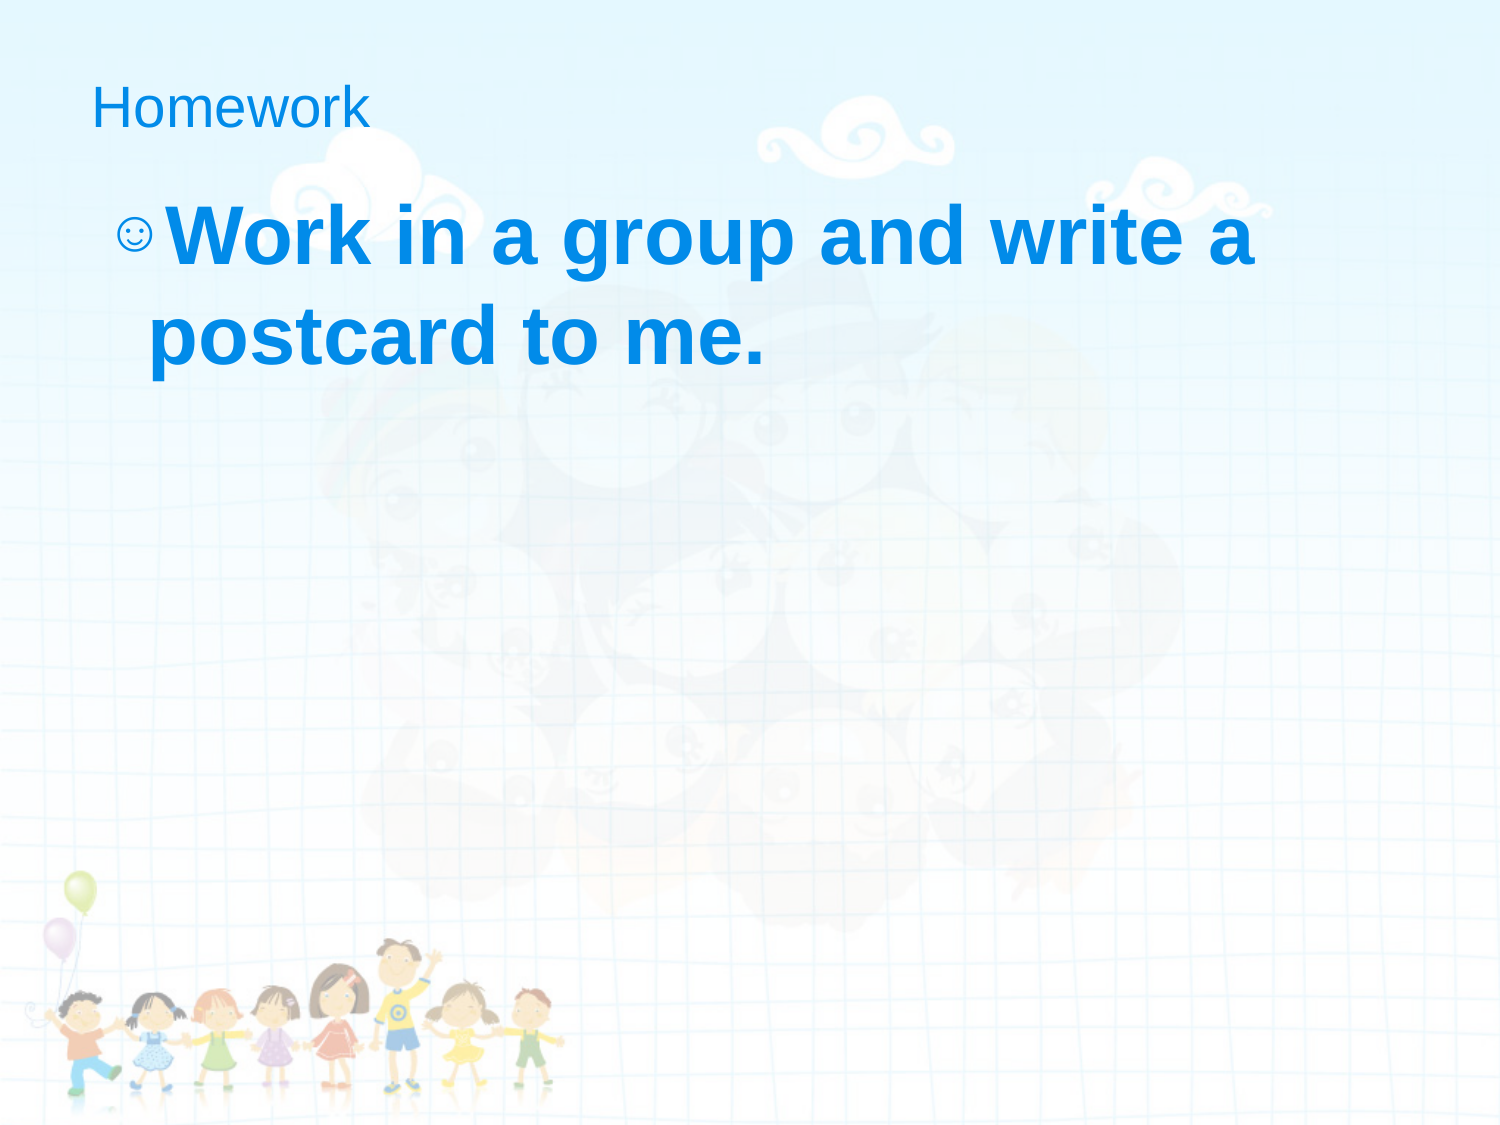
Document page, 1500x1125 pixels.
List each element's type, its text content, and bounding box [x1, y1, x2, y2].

list Work in a group and write a postcard to me. [76, 173, 1426, 952]
title Homework [76, 45, 1426, 163]
